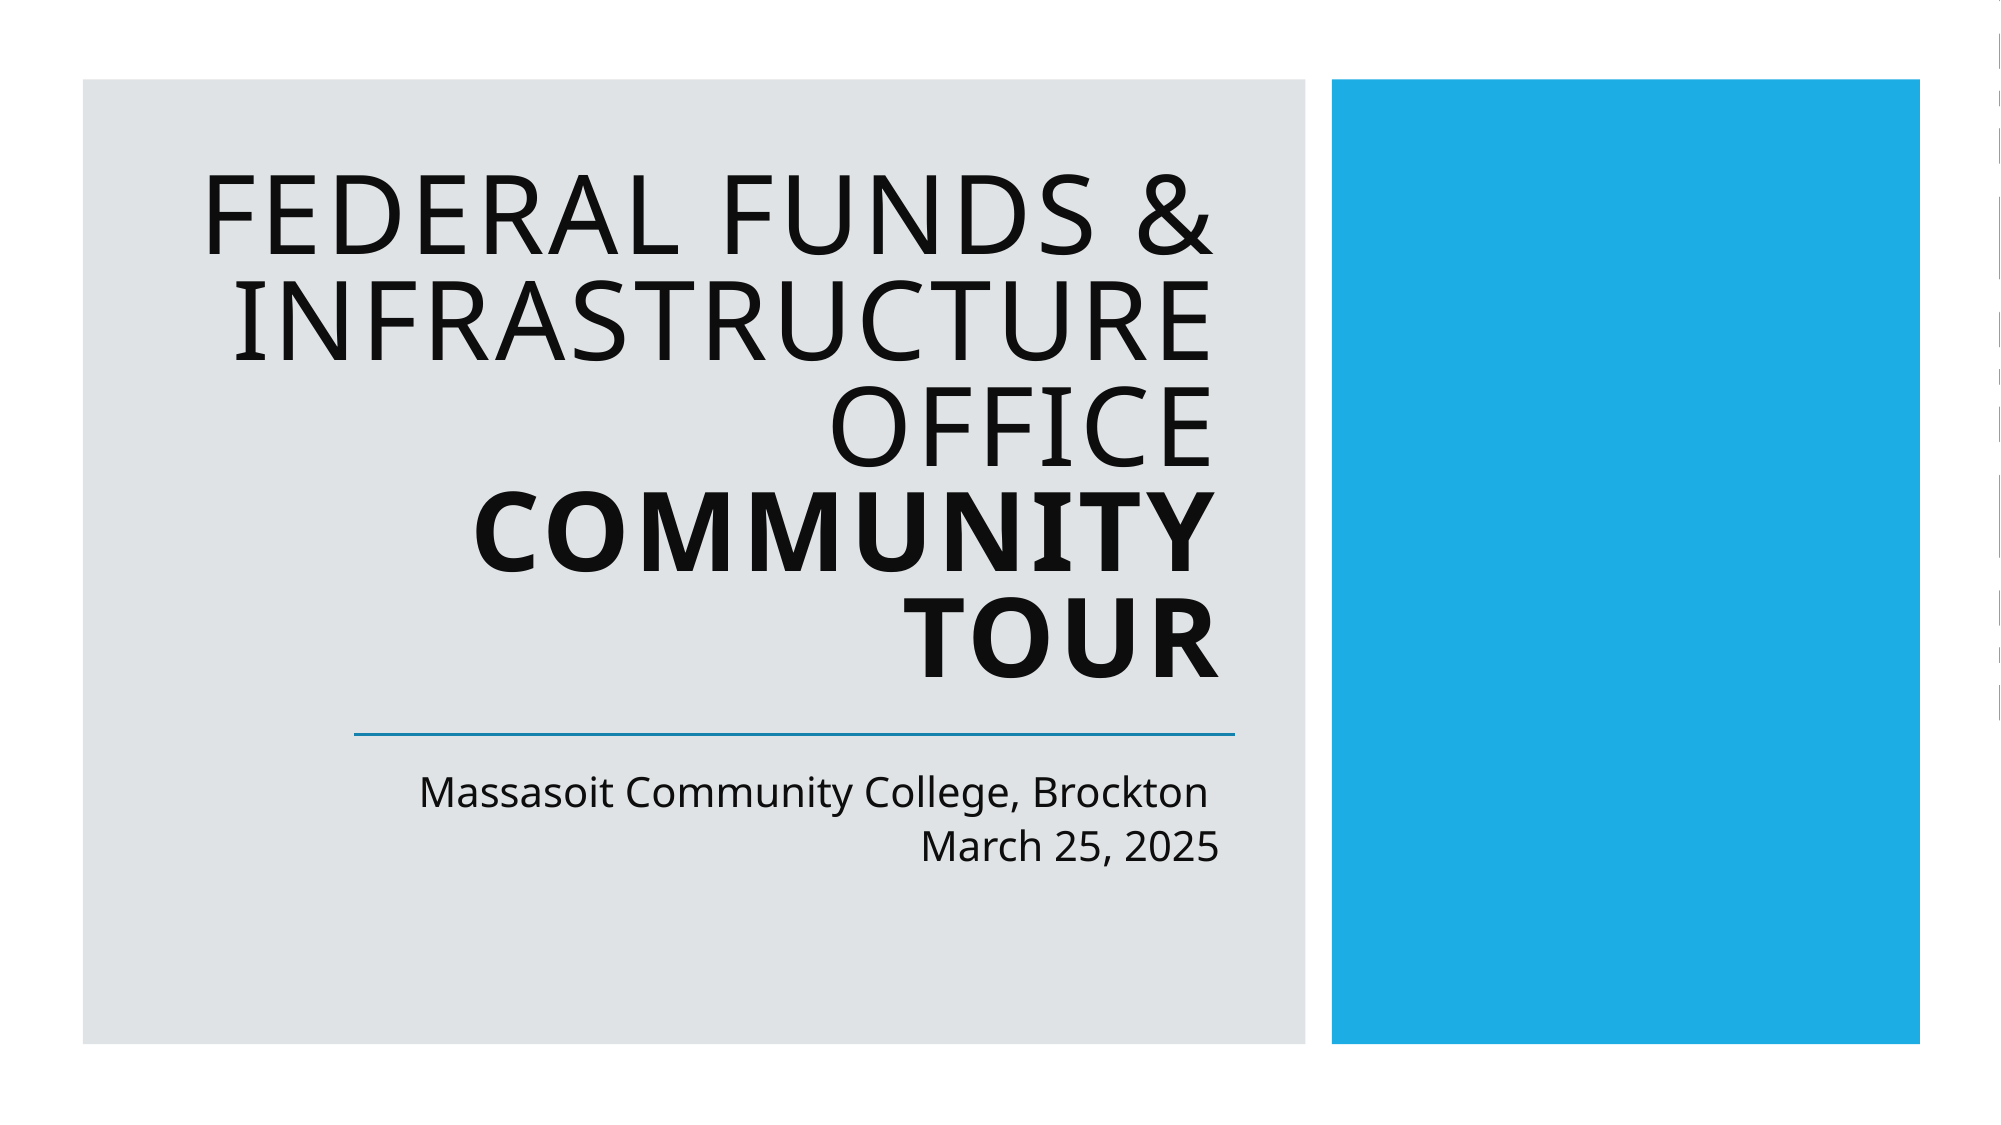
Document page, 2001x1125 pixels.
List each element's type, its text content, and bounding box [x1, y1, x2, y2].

title Federal funds & infrastructure office community tour [162, 160, 1236, 707]
text_box [1331, 78, 1921, 1045]
text_box [82, 78, 1307, 1045]
subtitle Massasoit Community College, Brockton March 25, 2025 [162, 758, 1236, 959]
text_box [0, 0, 2000, 1125]
